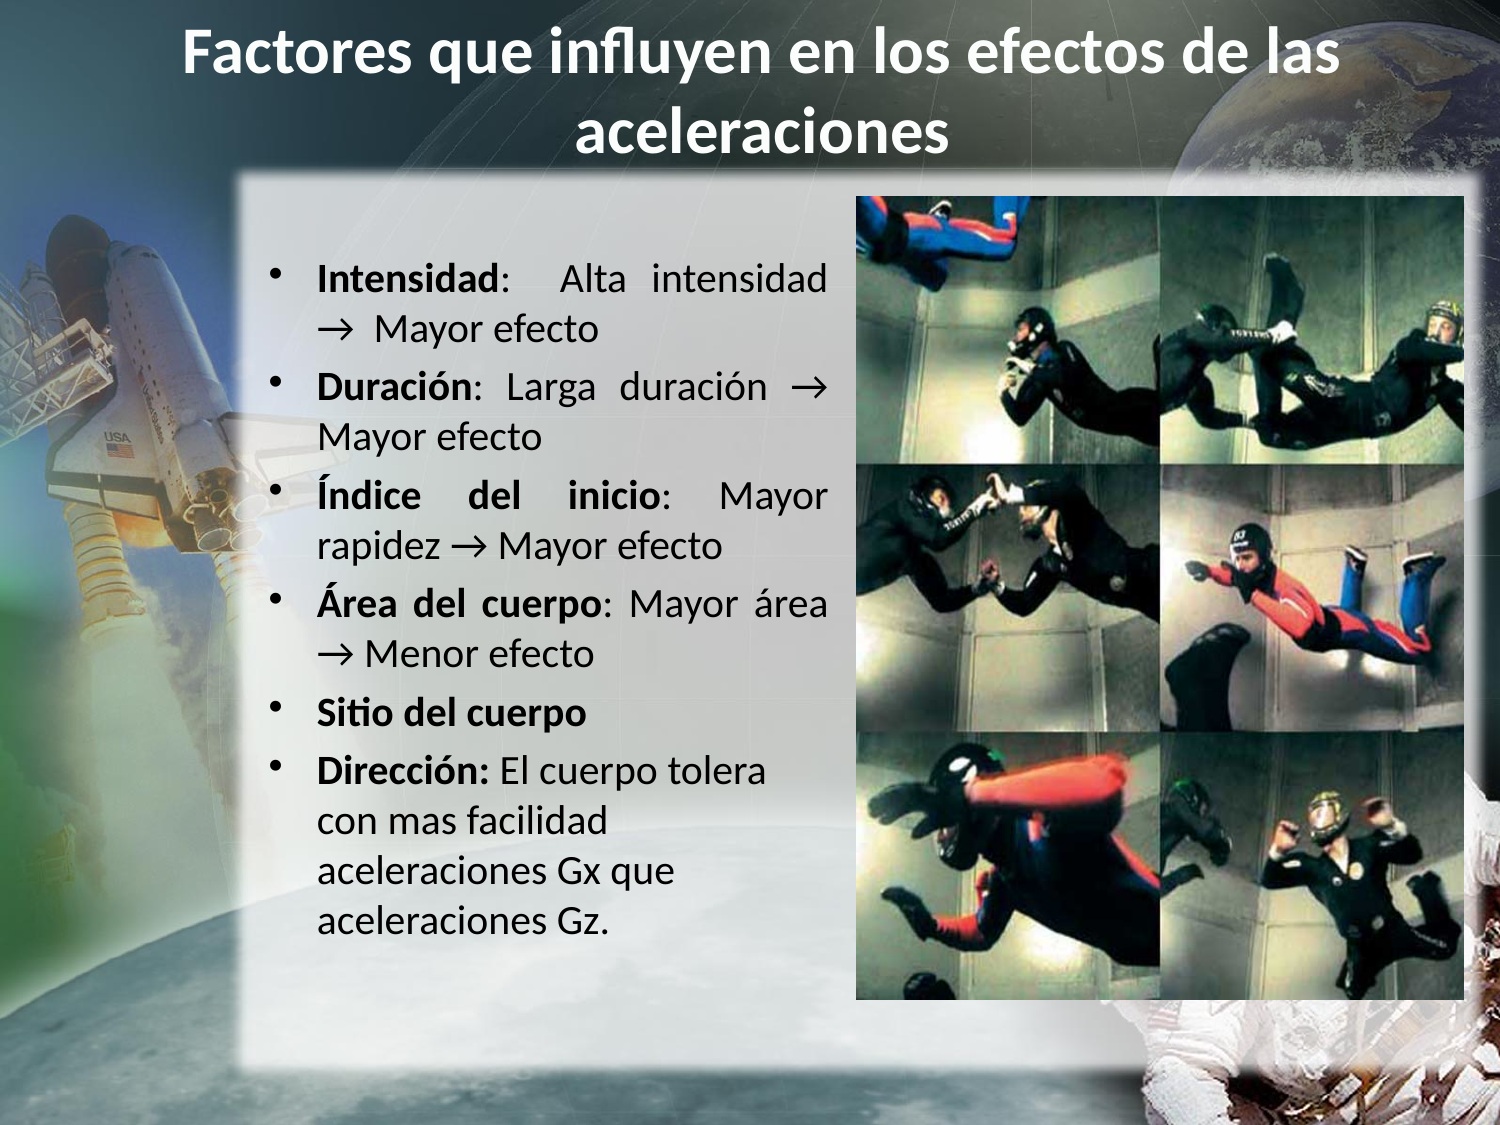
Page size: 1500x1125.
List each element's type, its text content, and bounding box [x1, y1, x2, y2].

list Intensidad: Alta intensidad → Mayor efecto Duración: Larga duración → Mayor efecto Índice del inicio: Mayor rapidez → Mayor efecto Área del cuerpo: Mayor área → Menor efecto Sitio del cuerpo Dirección: El cuerpo tolera con mas facilidad aceleraciones Gx que aceleraciones Gz. [237, 174, 844, 1063]
title Factores que influyen en los efectos de las aceleraciones [37, 12, 1488, 163]
picture [0, 0, 1500, 1125]
